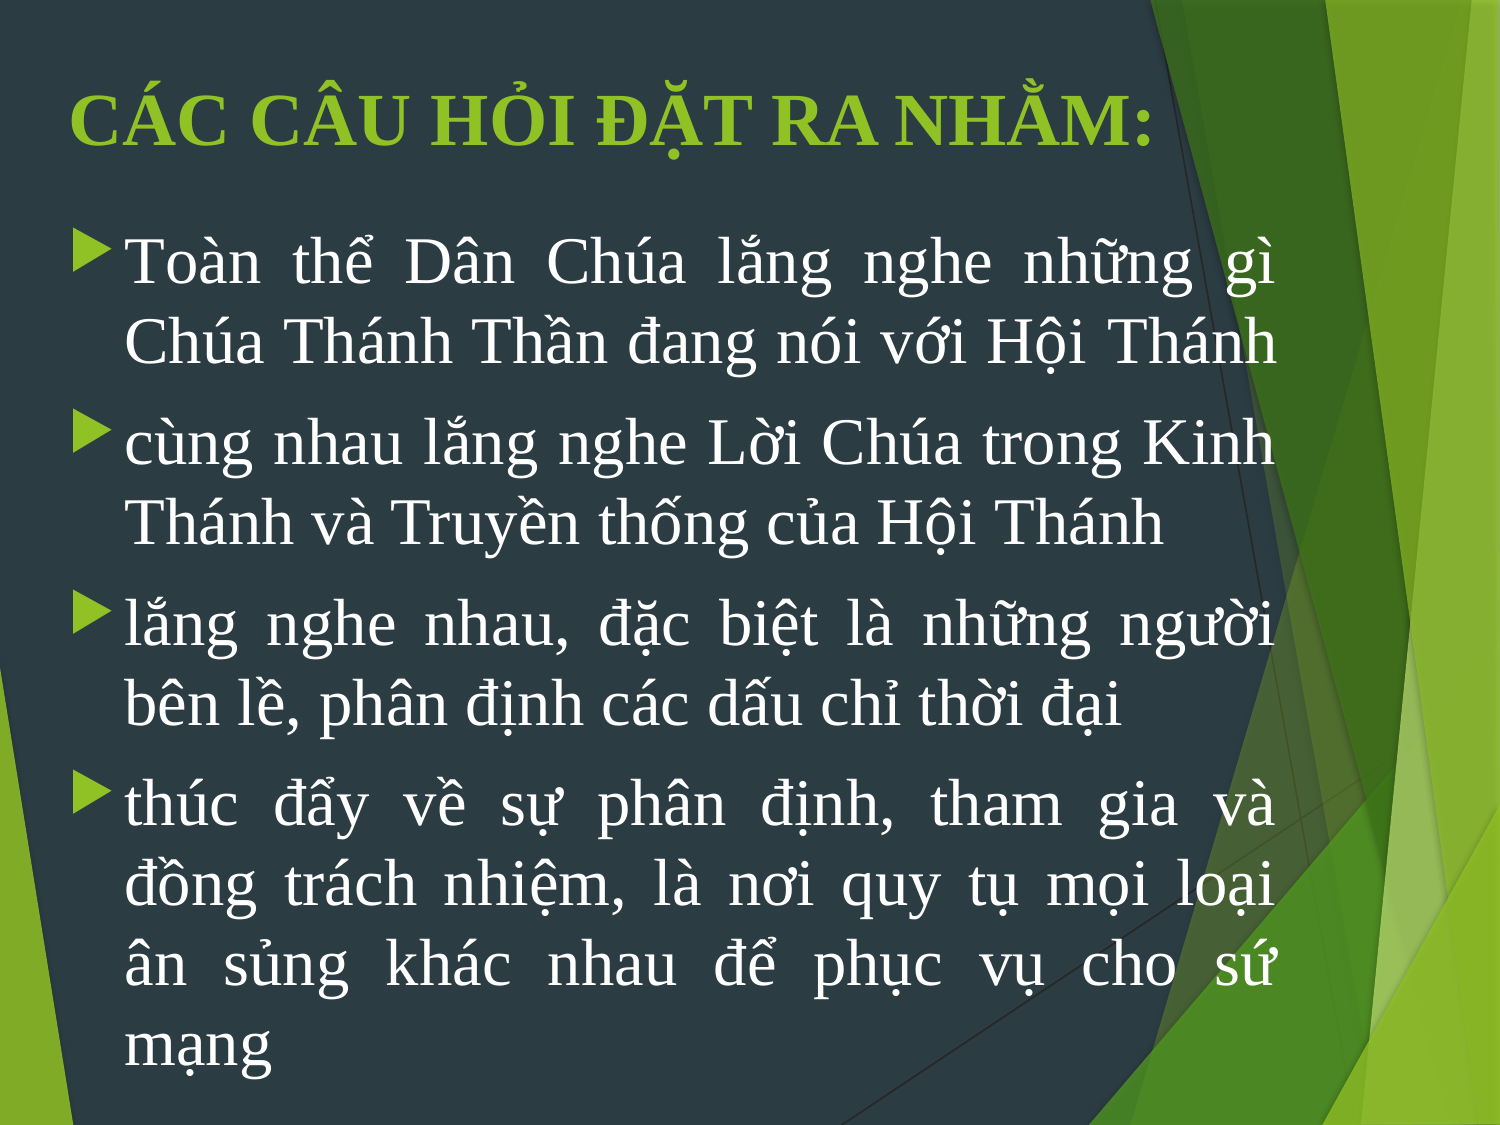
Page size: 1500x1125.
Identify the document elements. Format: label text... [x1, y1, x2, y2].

list Toàn thể Dân Chúa lắng nghe những gì Chúa Thánh Thần đang nói với Hội Thánh cùng nhau lắng nghe Lời Chúa trong Kinh Thánh và Truyền thống của Hội Thánh lắng nghe nhau, đặc biệt là những người bên lề, phân định các dấu chỉ thời đại thúc đẩy về sự phân định, tham gia và đồng trách nhiệm, là nơi quy tụ mọi loại ân sủng khác nhau để phục vụ cho sứ mạng [53, 209, 1294, 846]
title CÁC CÂU HỎI ĐẶT RA NHẰM: [53, 63, 1186, 209]
